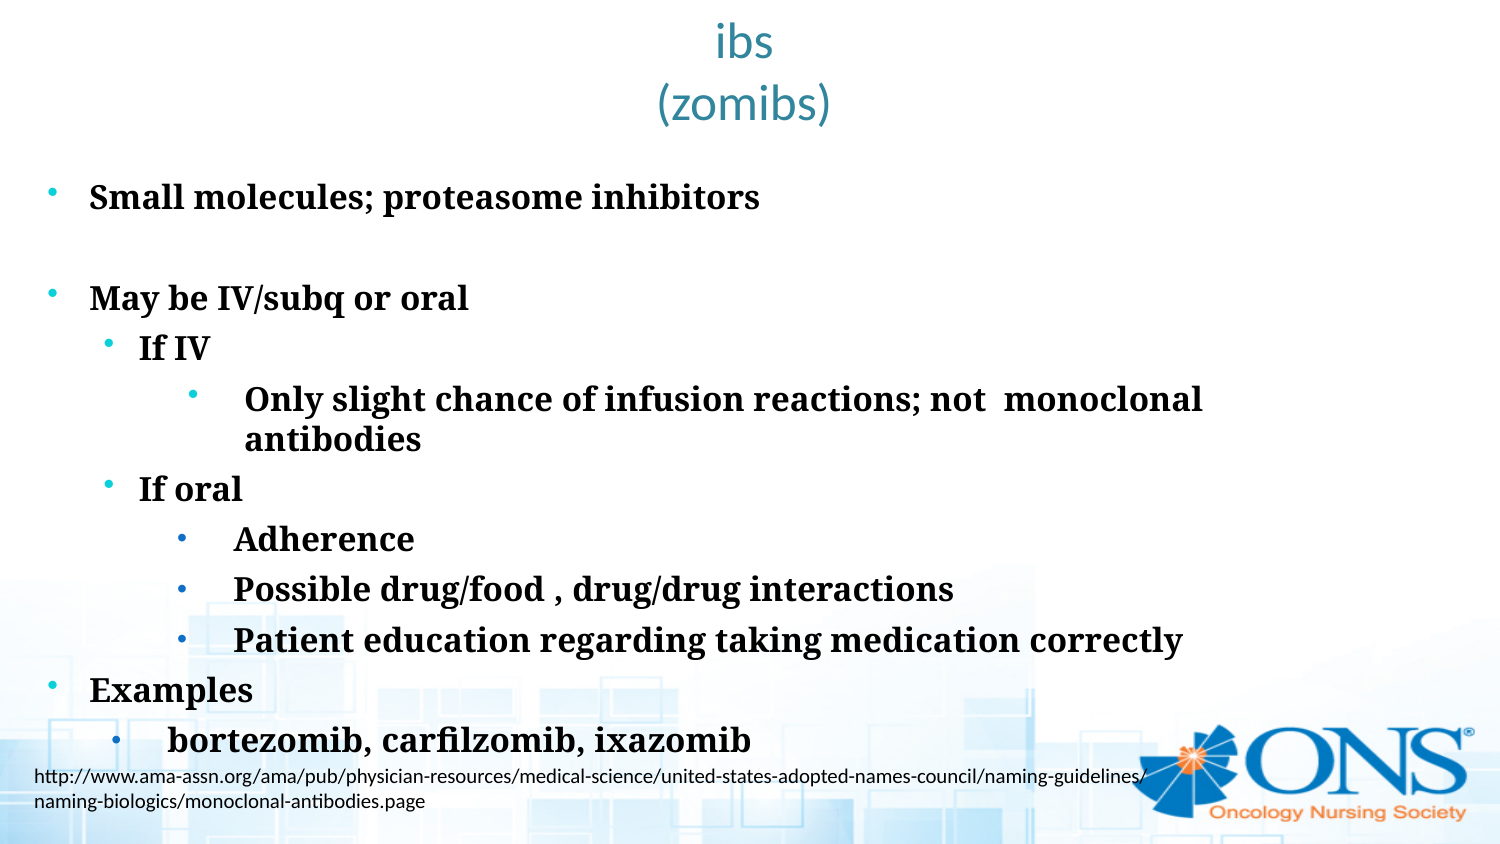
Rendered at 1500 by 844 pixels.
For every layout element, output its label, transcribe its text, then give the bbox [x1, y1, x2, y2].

title ibs (zomibs) [63, 0, 1425, 138]
picture [0, 0, 1500, 844]
list Small molecules; proteasome inhibitors May be IV/subq or oral If IV Only slight chance of infusion reactions; not monoclonal antibodies If oral Adherence Possible drug/food , drug/drug interactions Patient education regarding taking medication correctly Examples bortezomib, carfilzomib, ixazomib [32, 169, 1394, 734]
text_box http://www.ama-assn.org/ama/pub/physician-resources/medical-science/united-states-adopted-names-council/naming-guidelines/naming-biologics/monoclonal-antibodies.page [19, 755, 1182, 820]
